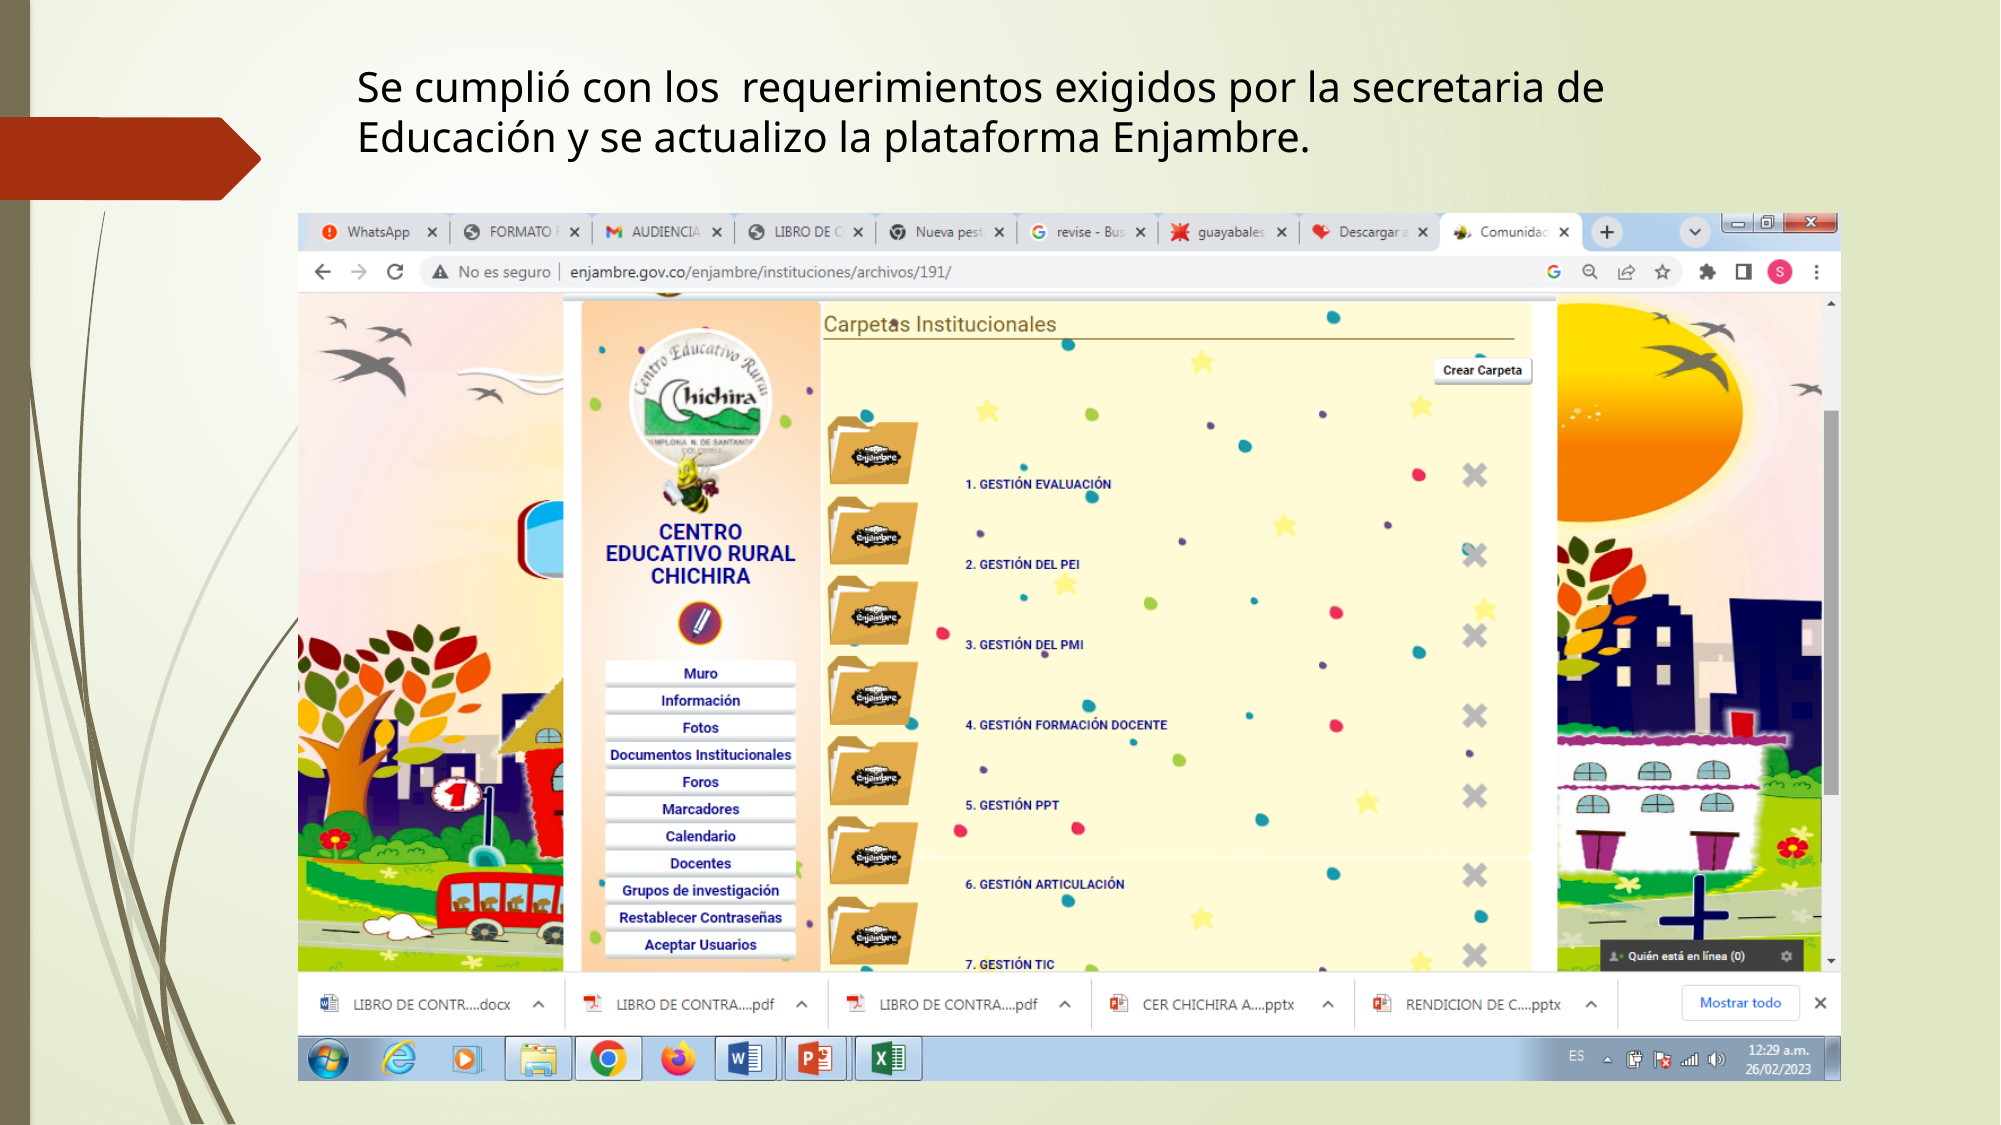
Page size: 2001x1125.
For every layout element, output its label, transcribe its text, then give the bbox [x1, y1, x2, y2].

picture [298, 213, 1841, 1081]
list Se cumplió con los requerimientos exigidos por la secretaria de Educación y se actualizo la plataforma Enjambre. [341, 53, 1659, 213]
